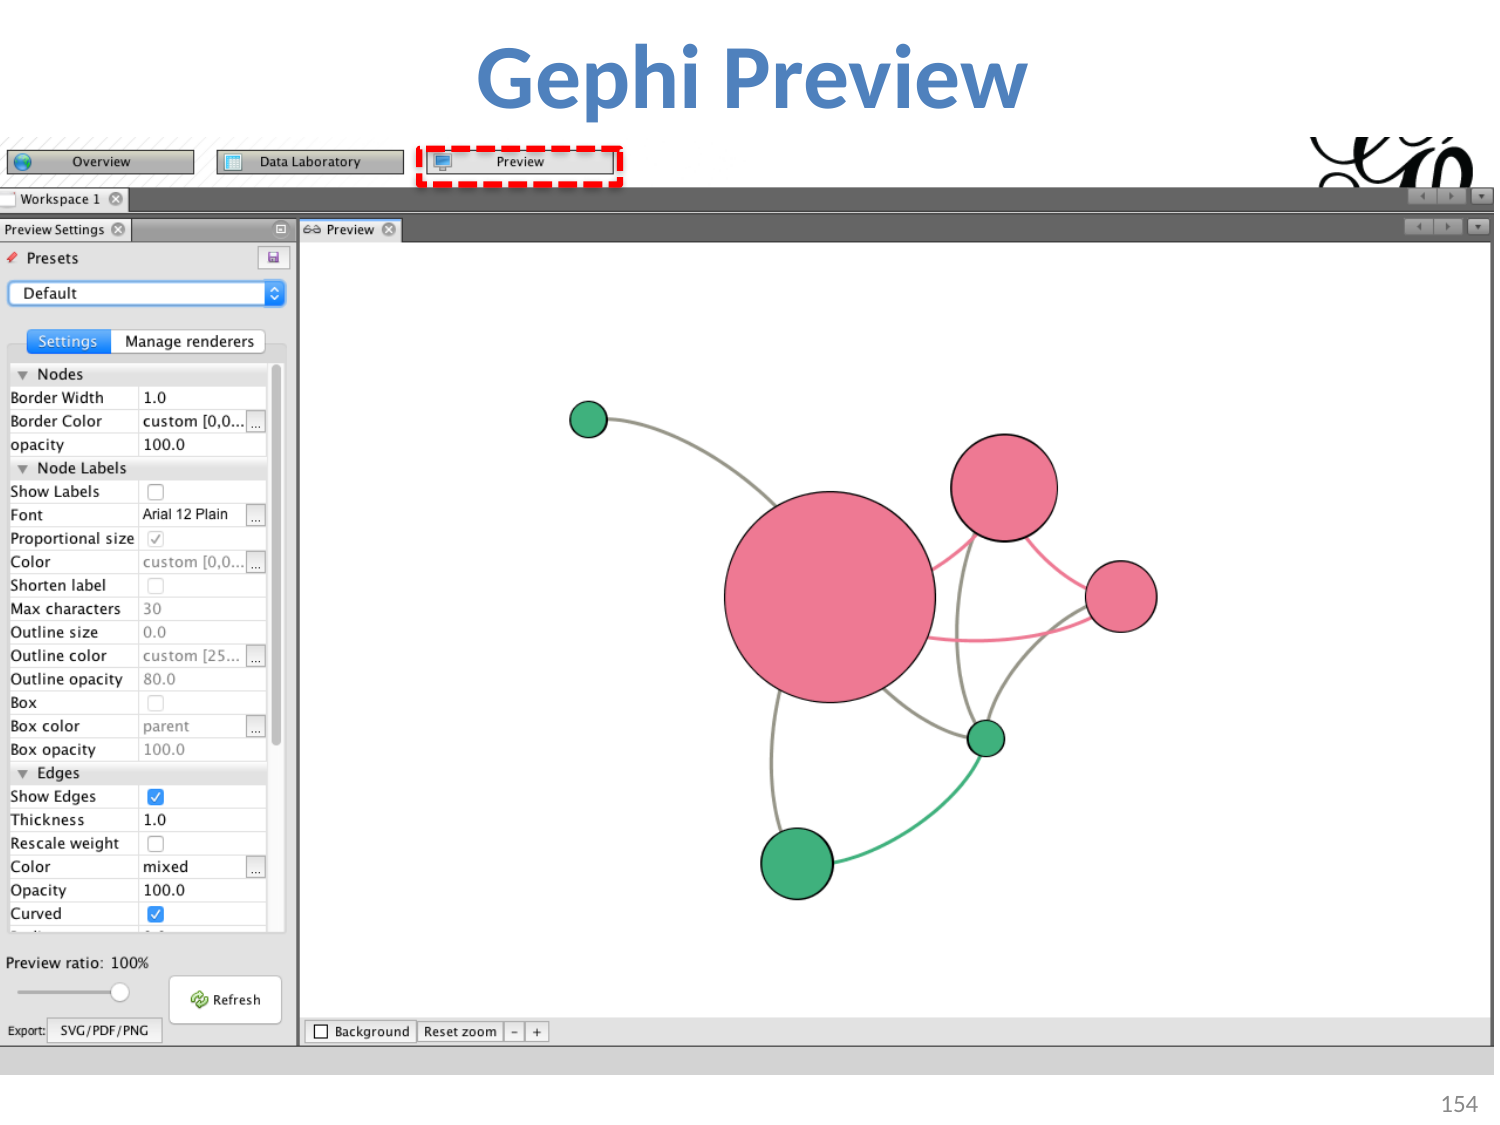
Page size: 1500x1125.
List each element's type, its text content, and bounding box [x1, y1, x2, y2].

slide_number 154 [1399, 1083, 1494, 1122]
text_box Gephi Preview [17, 0, 1489, 136]
picture [0, 136, 1495, 1075]
